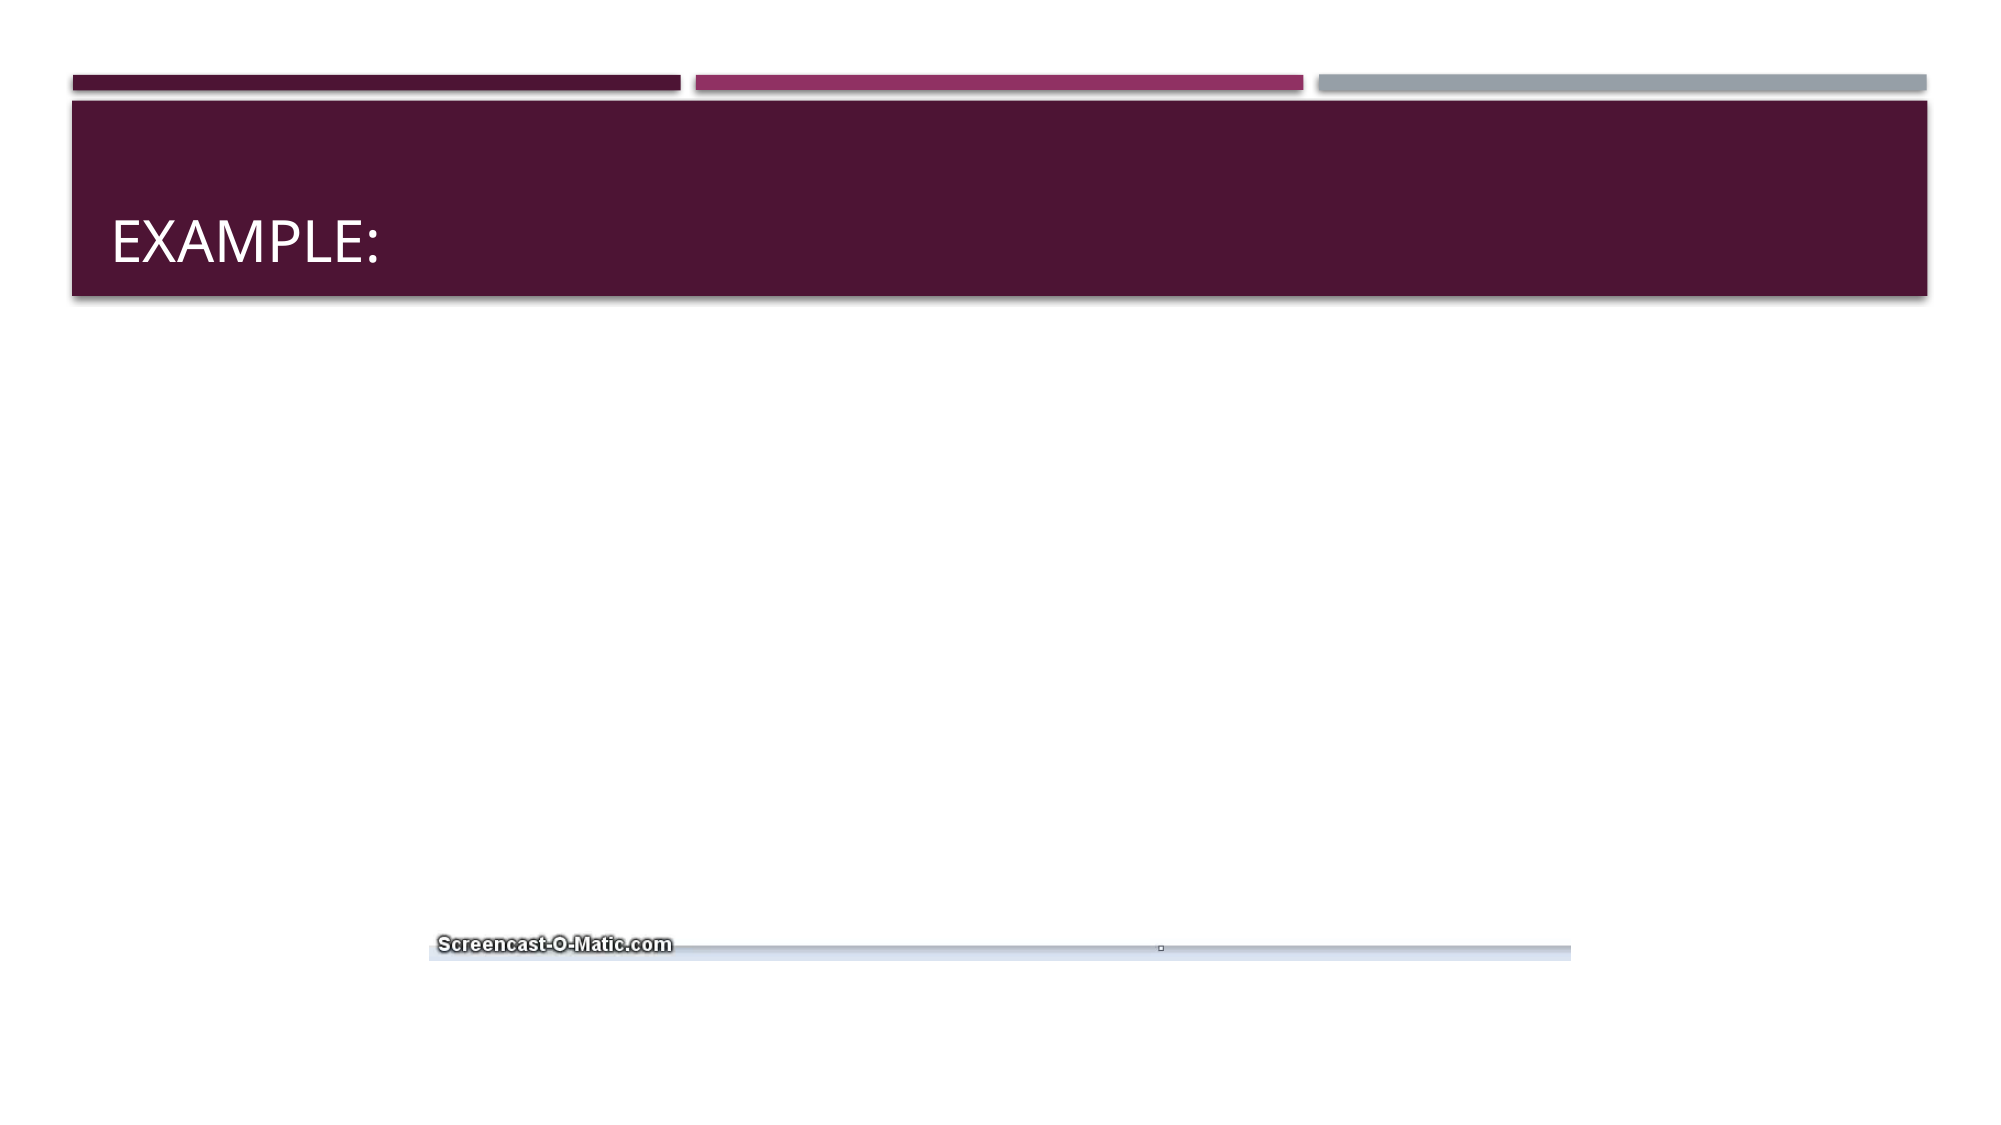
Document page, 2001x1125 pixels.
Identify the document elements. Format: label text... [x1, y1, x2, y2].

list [427, 357, 1572, 962]
title Example: [95, 115, 1905, 282]
